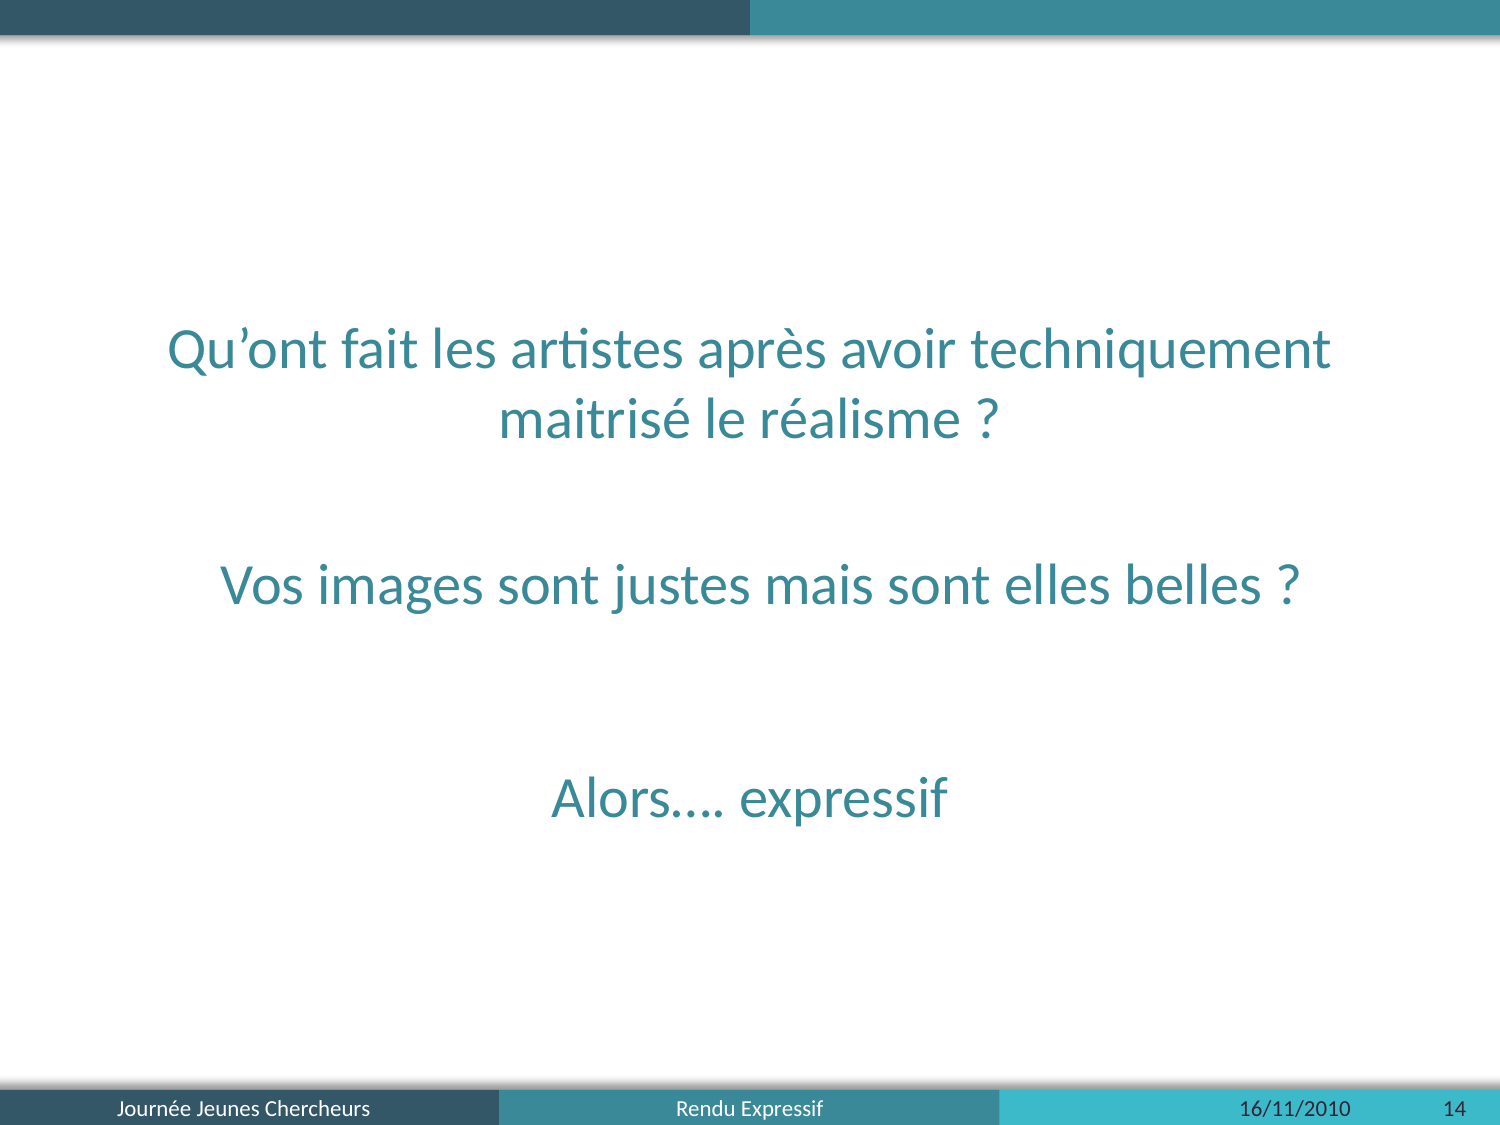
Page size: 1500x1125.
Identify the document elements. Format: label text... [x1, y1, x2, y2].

footer Journée Jeunes Chercheurs [0, 1089, 491, 1125]
text_box Qu’ont fait les artistes après avoir techniquement maitrisé le réalisme ? [88, 302, 1412, 458]
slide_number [1143, 1089, 1367, 1125]
slide_number 14 [1376, 1089, 1482, 1125]
text_box Alors…. expressif [0, 751, 1500, 836]
text_box Vos images sont justes mais sont elles belles ? [100, 538, 1424, 624]
